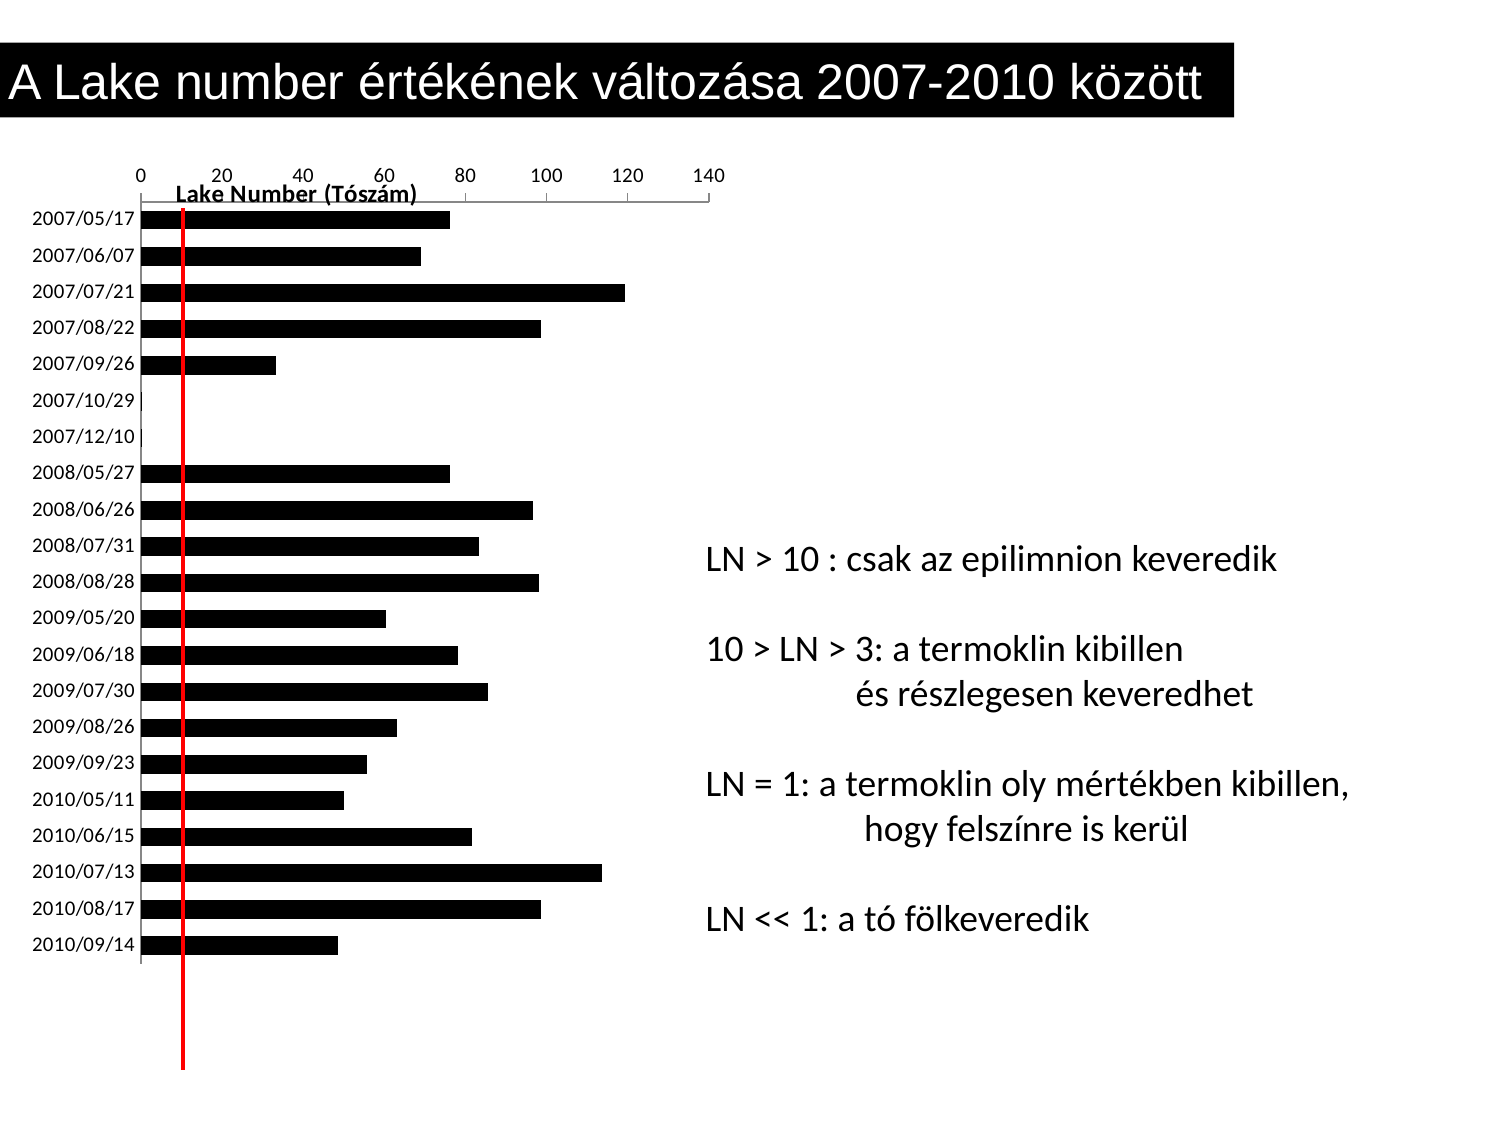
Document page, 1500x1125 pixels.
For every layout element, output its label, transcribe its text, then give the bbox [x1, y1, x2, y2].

text_box LN > 10 : csak az epilimnion keveredik 10 > LN > 3: a termoklin kibillen és részlegesen keveredhet LN = 1: a termoklin oly mértékben kibillen, hogy felszínre is kerül LN << 1: a tó fölkeveredik [746, 527, 1400, 947]
chart [17, 148, 741, 1047]
text_box A Lake number értékének változása 2007-2010 között [0, 42, 1235, 118]
